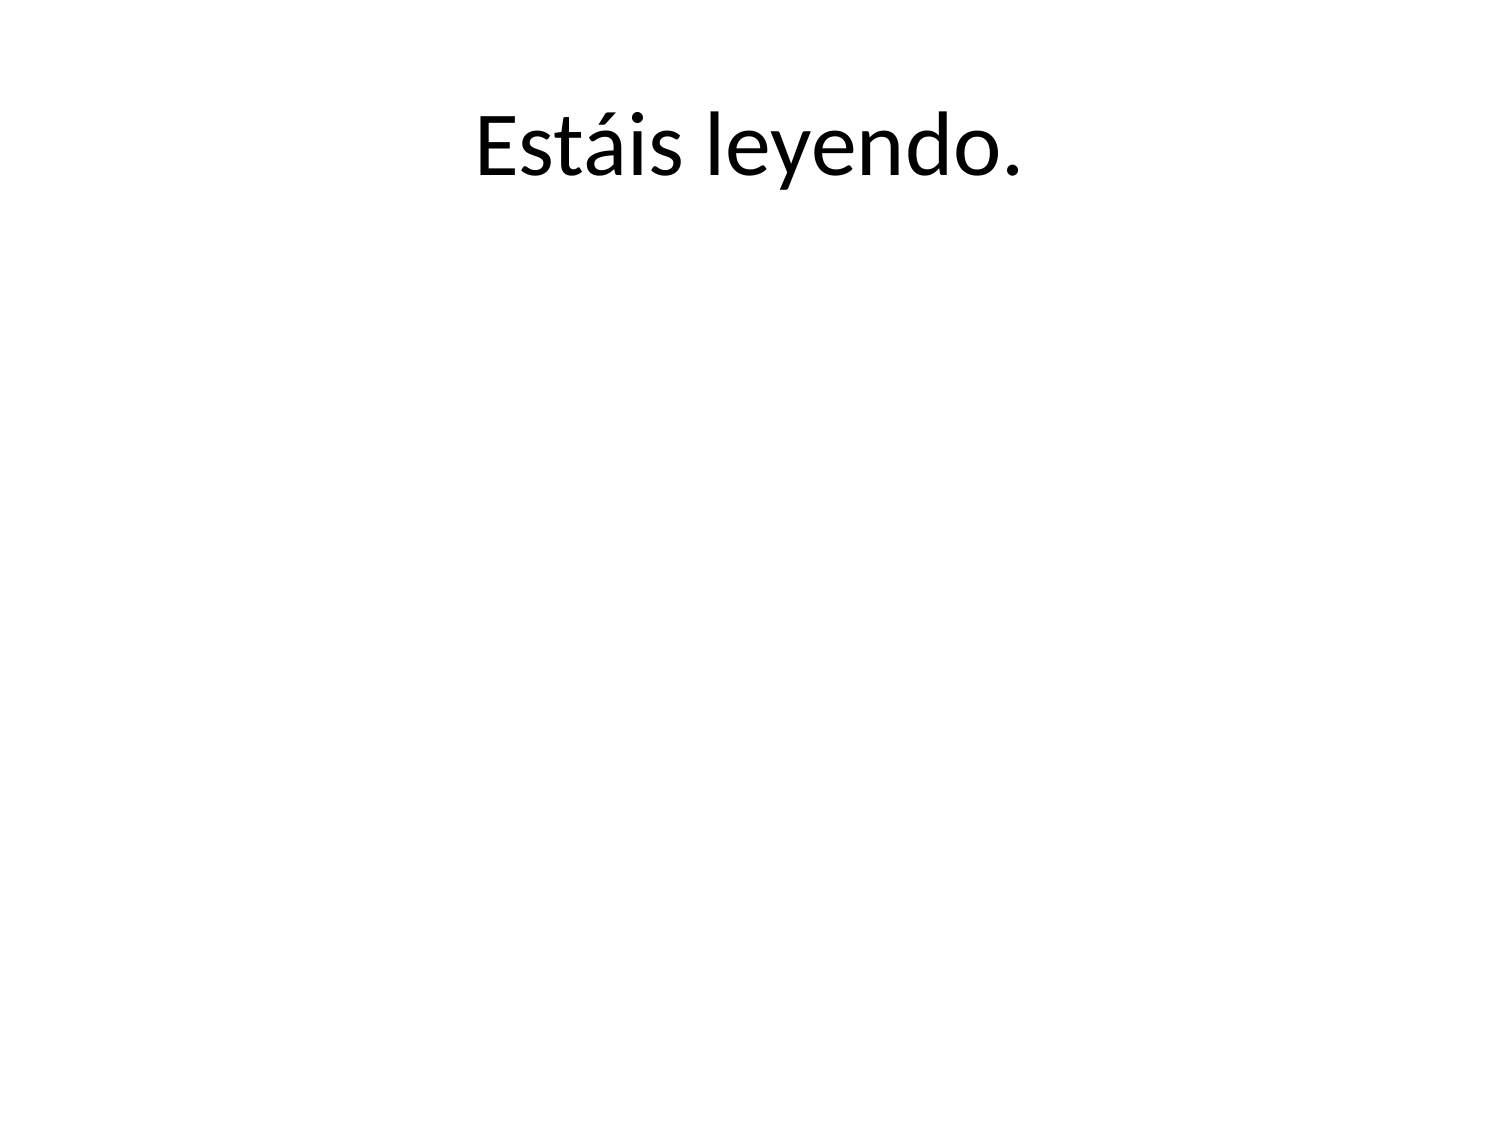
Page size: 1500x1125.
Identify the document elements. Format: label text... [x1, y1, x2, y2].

title Estáis leyendo. [75, 45, 1425, 233]
